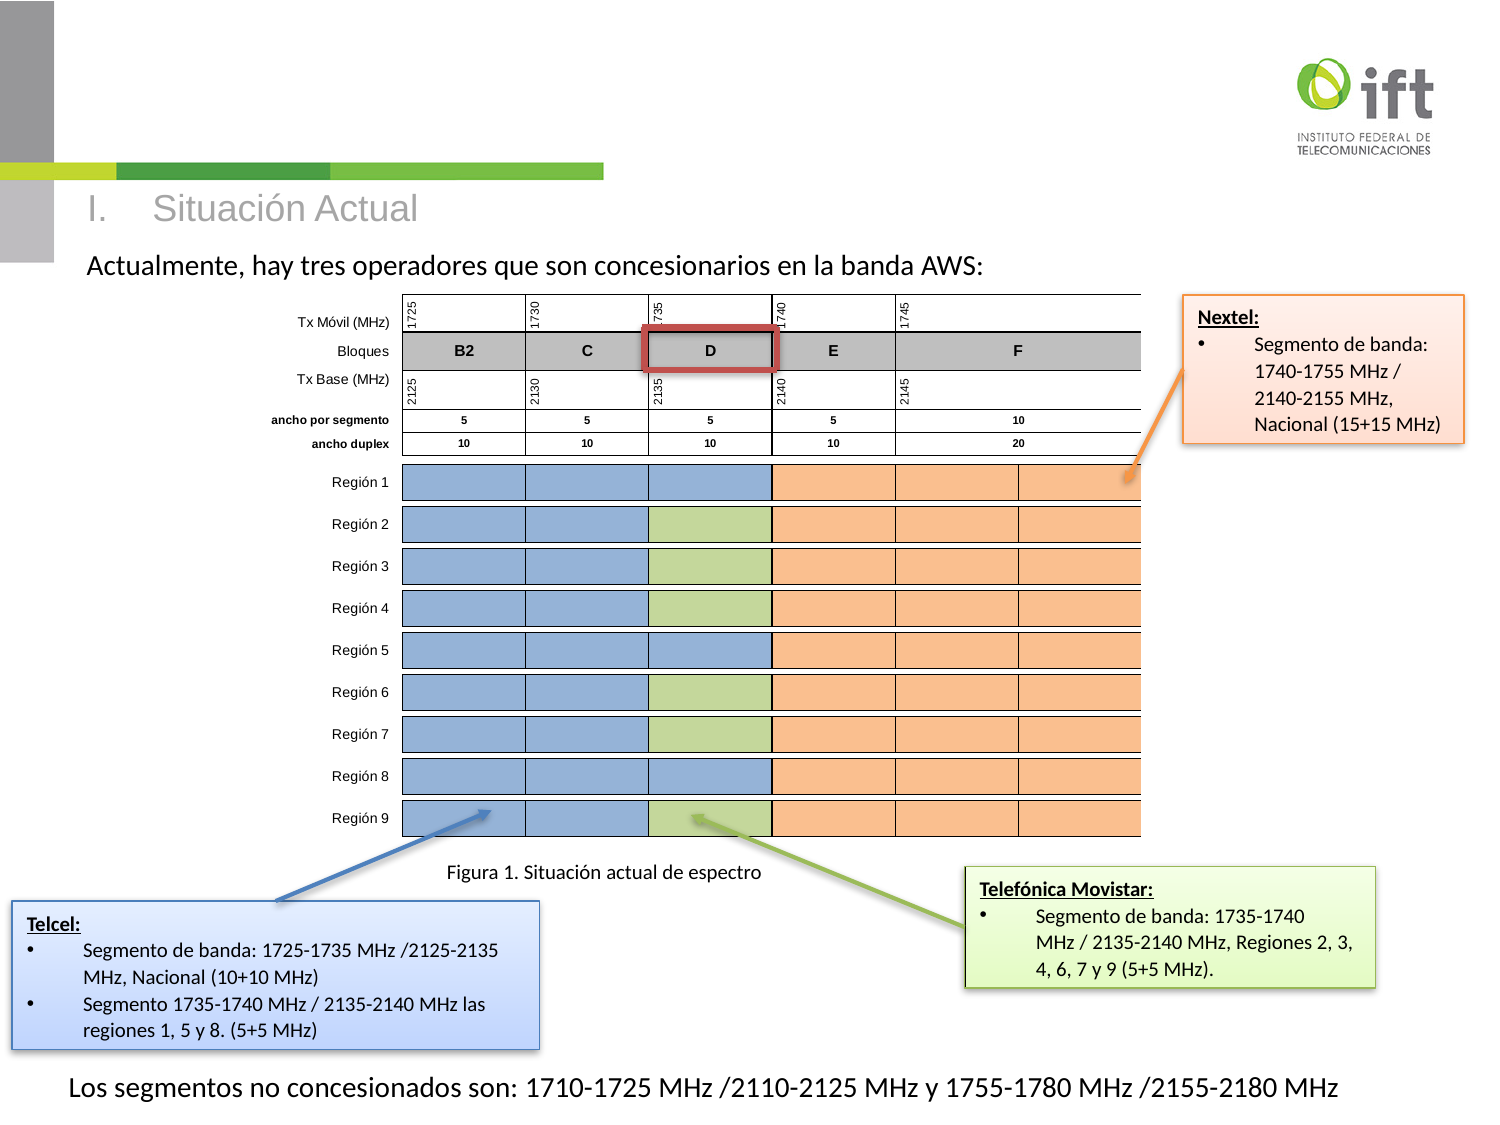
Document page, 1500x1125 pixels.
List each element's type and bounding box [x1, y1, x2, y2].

picture [0, 0, 1500, 1125]
text_box [1124, 369, 1184, 485]
text_box [275, 810, 492, 902]
text_box [690, 814, 965, 929]
